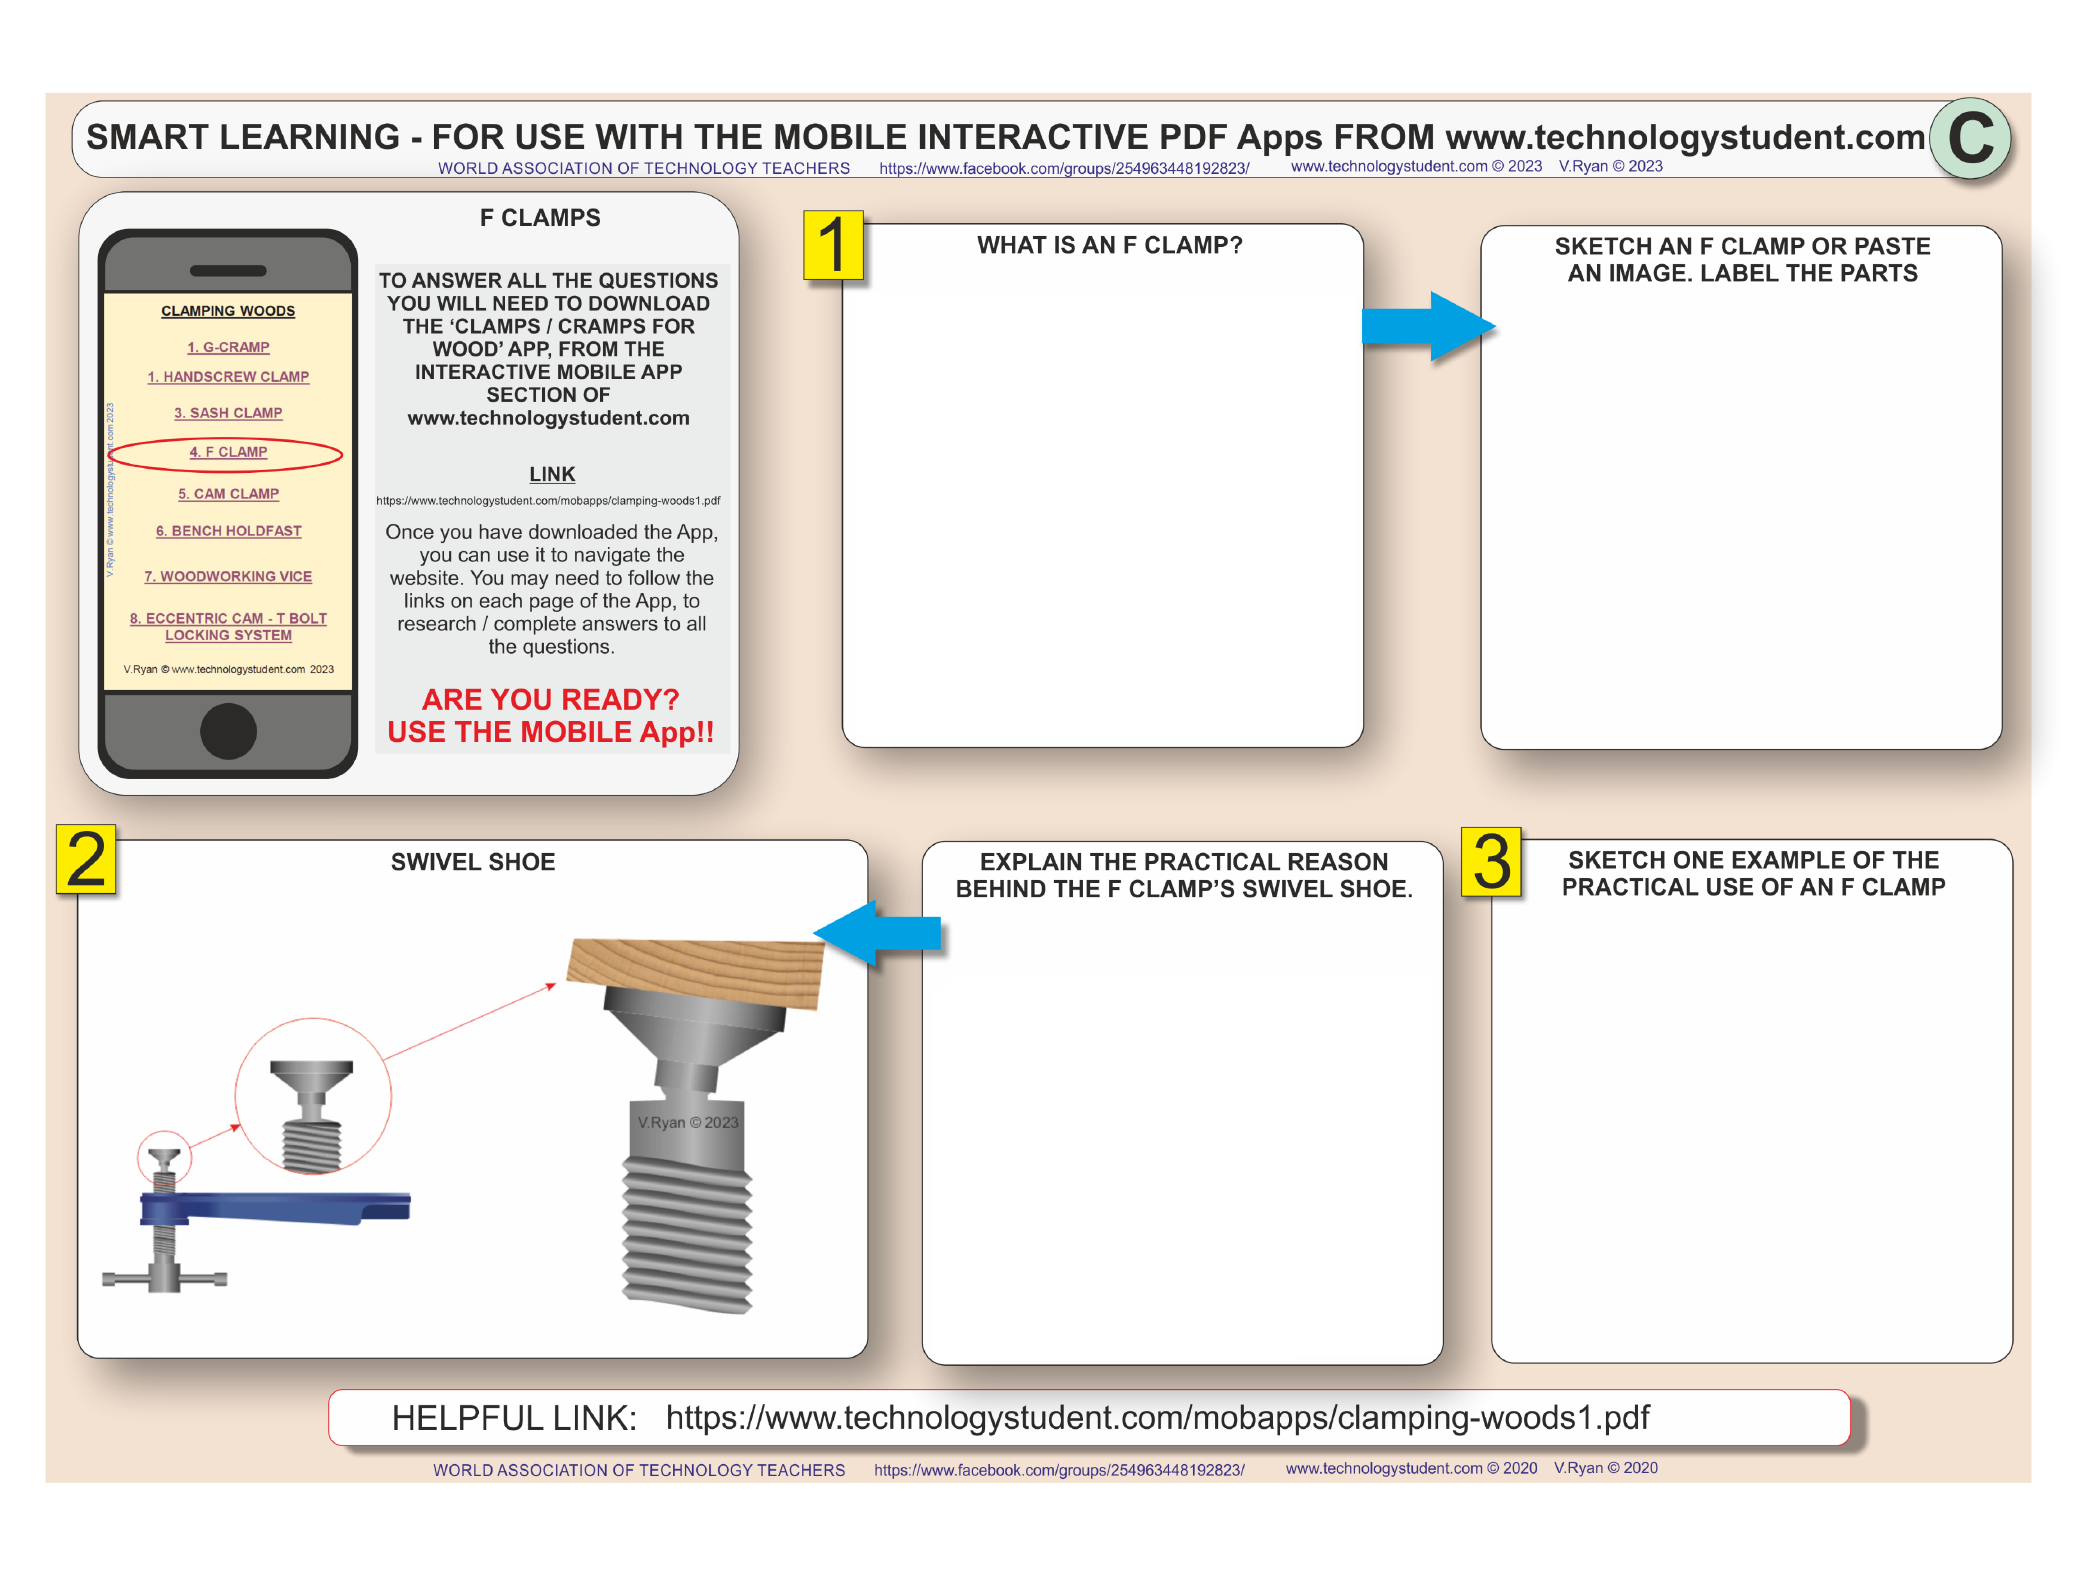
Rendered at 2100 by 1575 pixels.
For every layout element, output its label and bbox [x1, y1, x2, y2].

text_box [0, 92, 2100, 1483]
